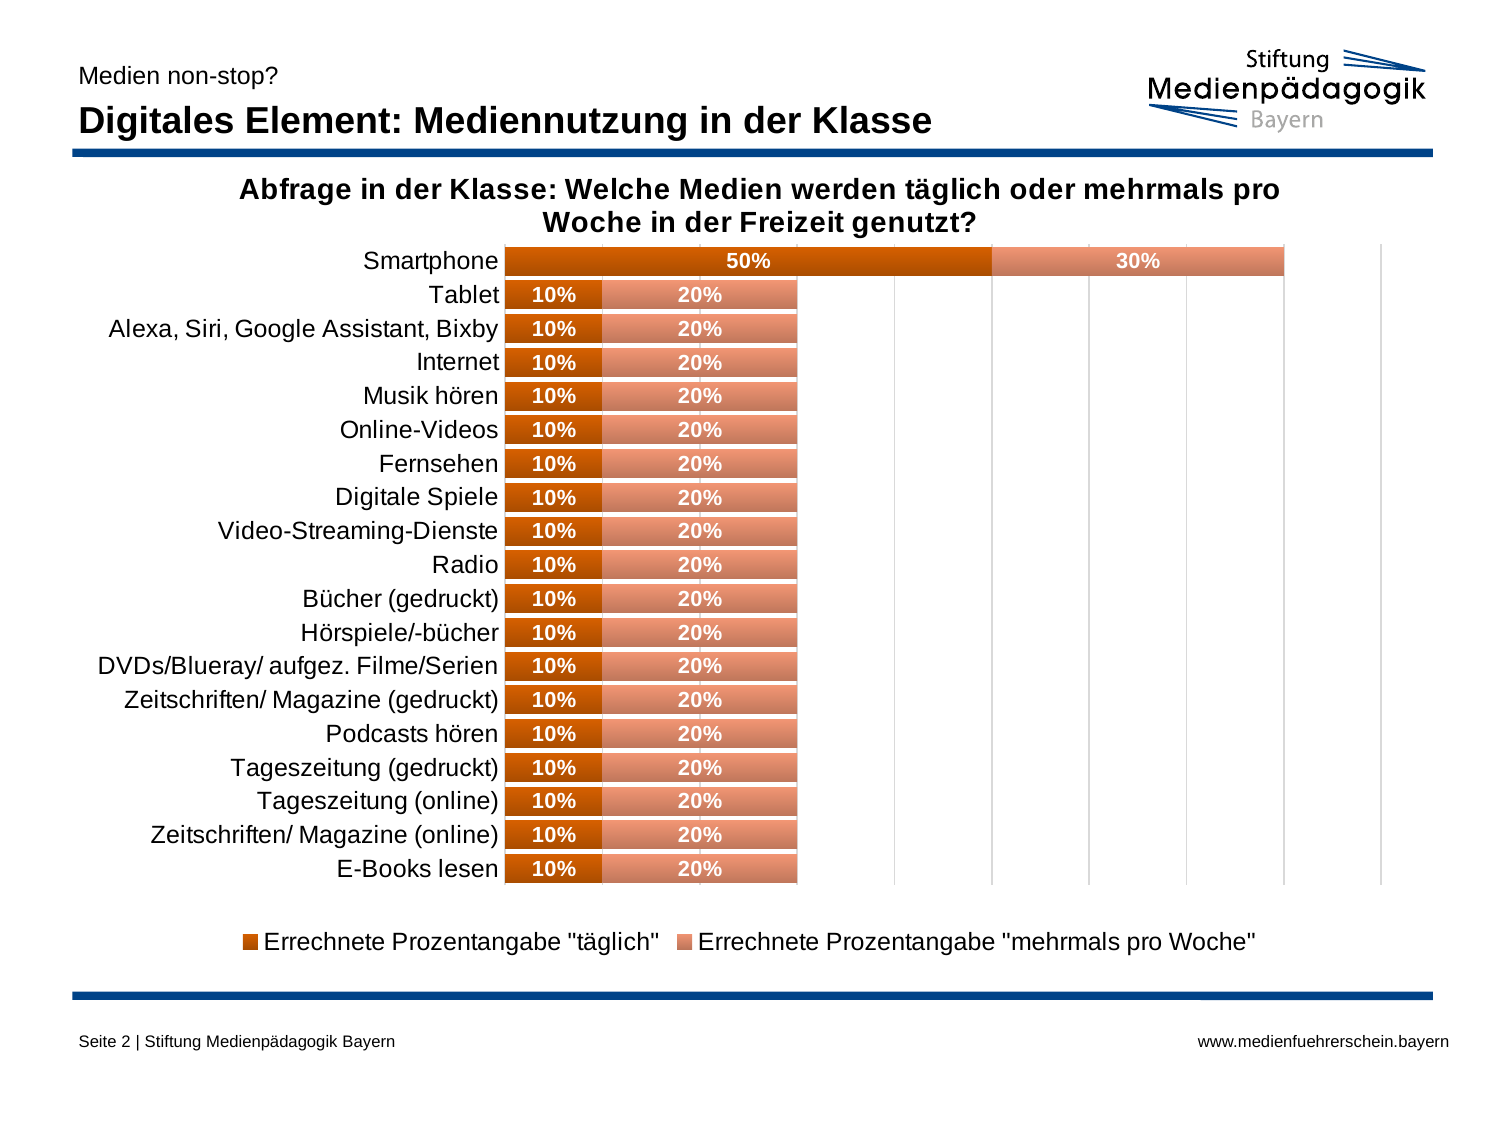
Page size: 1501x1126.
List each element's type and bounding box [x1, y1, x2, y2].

chart [70, 163, 1430, 962]
